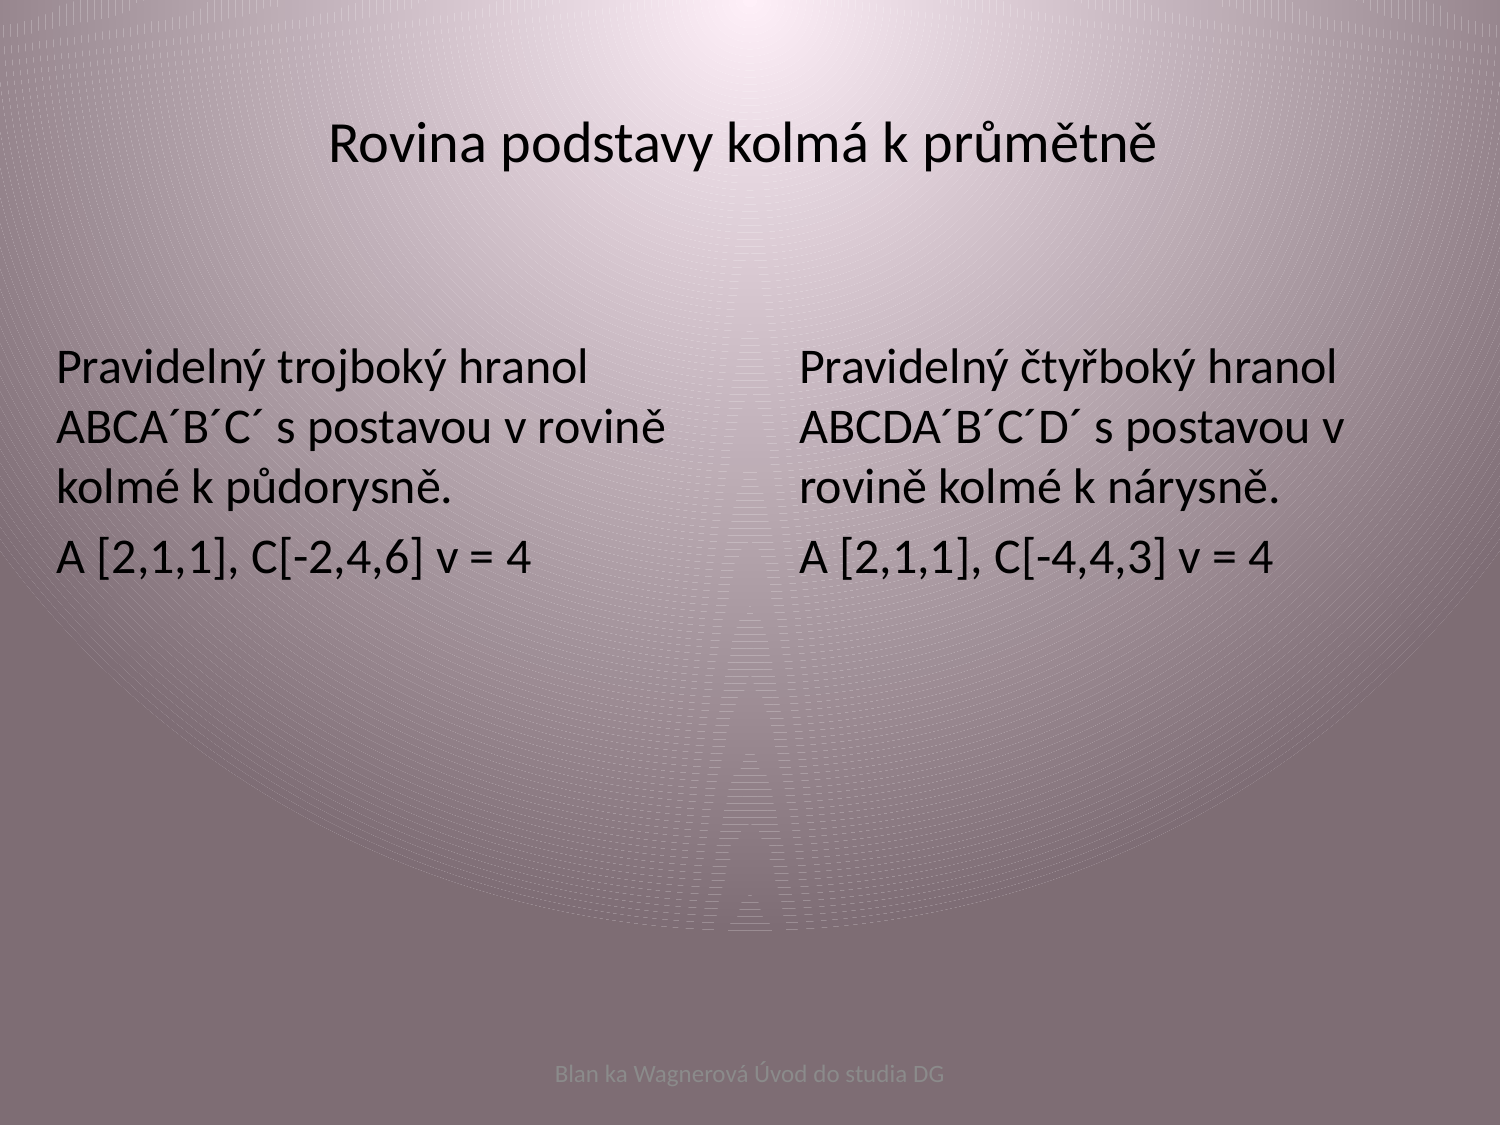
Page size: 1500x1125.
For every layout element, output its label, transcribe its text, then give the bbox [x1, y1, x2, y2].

text_box Pravidelný čtyřboký hranol ABCDA´B´C´D´ s postavou v rovině kolmé k nárysně. A [2,1,1], C[-4,4,3] v = 4 [784, 326, 1399, 764]
list Pravidelný trojboký hranol ABCA´B´C´ s postavou v rovině kolmé k půdorysně. A [2,1,1], C[-2,4,6] v = 4 [41, 326, 703, 776]
footer Blan ka Wagnerová Úvod do studia DG [512, 1042, 988, 1103]
title Rovina podstavy kolmá k průmětně [75, 45, 1425, 233]
